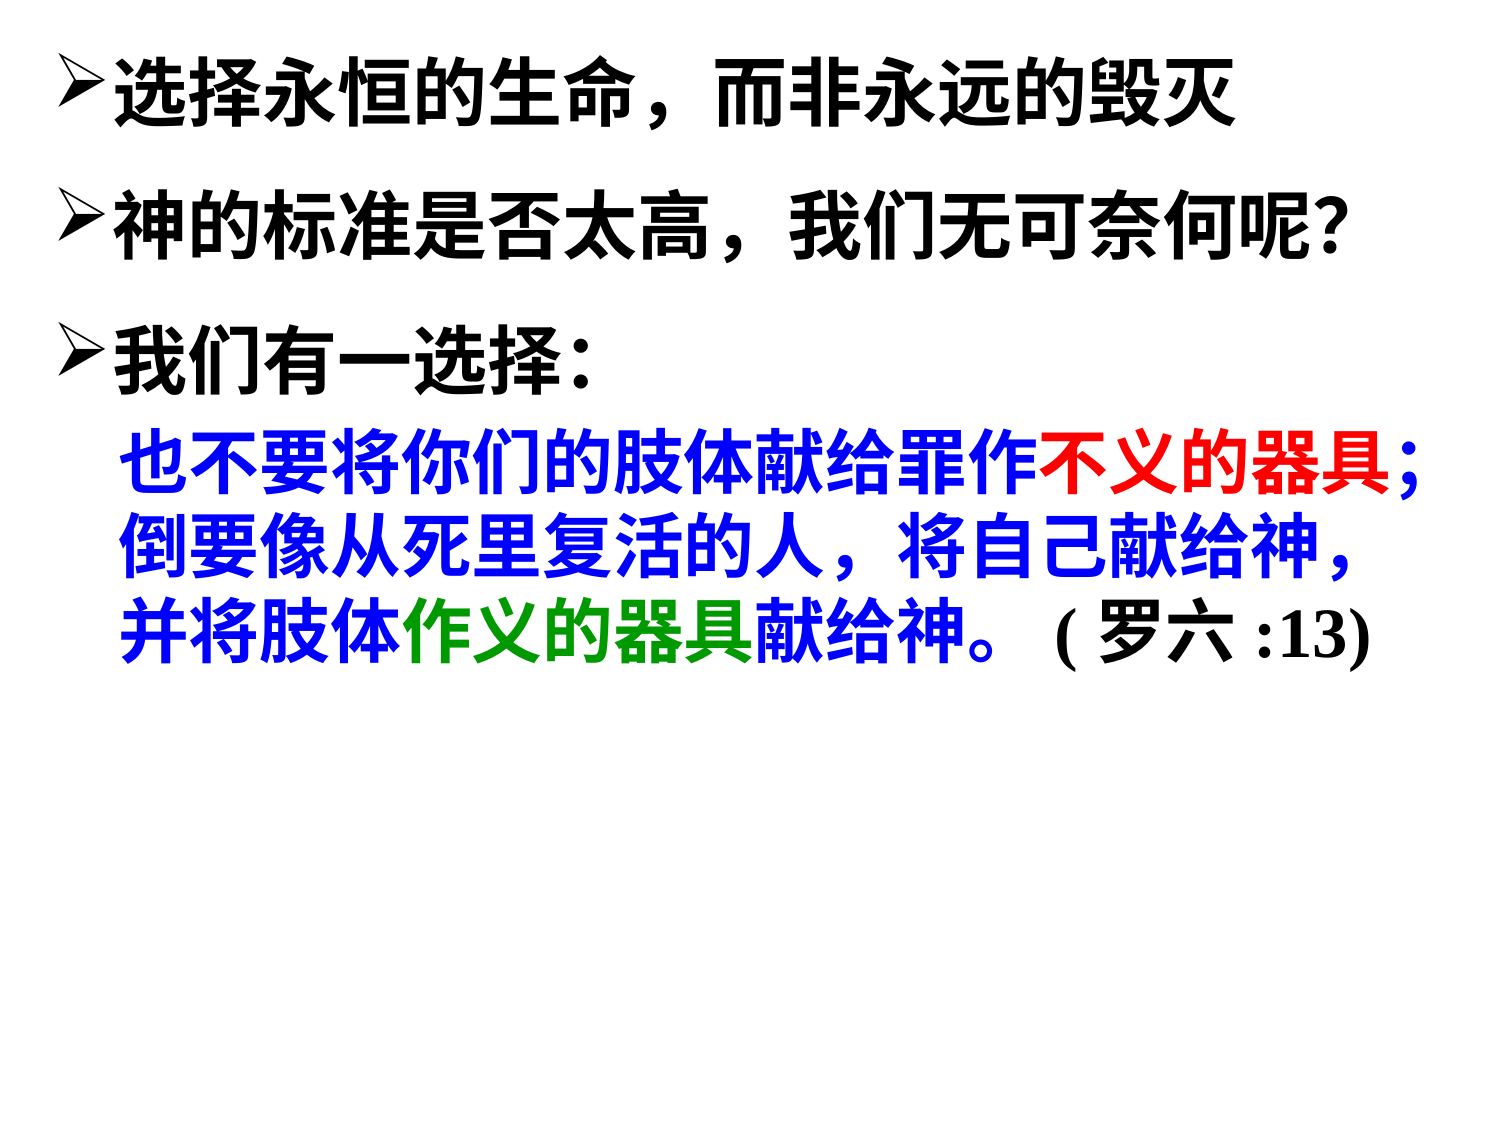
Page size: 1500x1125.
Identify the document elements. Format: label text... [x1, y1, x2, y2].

list 选择永恒的生命，而非永远的毁灭 神的标准是否太高，我们无可奈何呢？ 我们有一选择： 也不要将你们的肢体献给罪作不义的器具；倒要像从死里复活的人，将自己献给神，并将肢体作义的器具献给神。(罗六:13) [37, 37, 1475, 1100]
